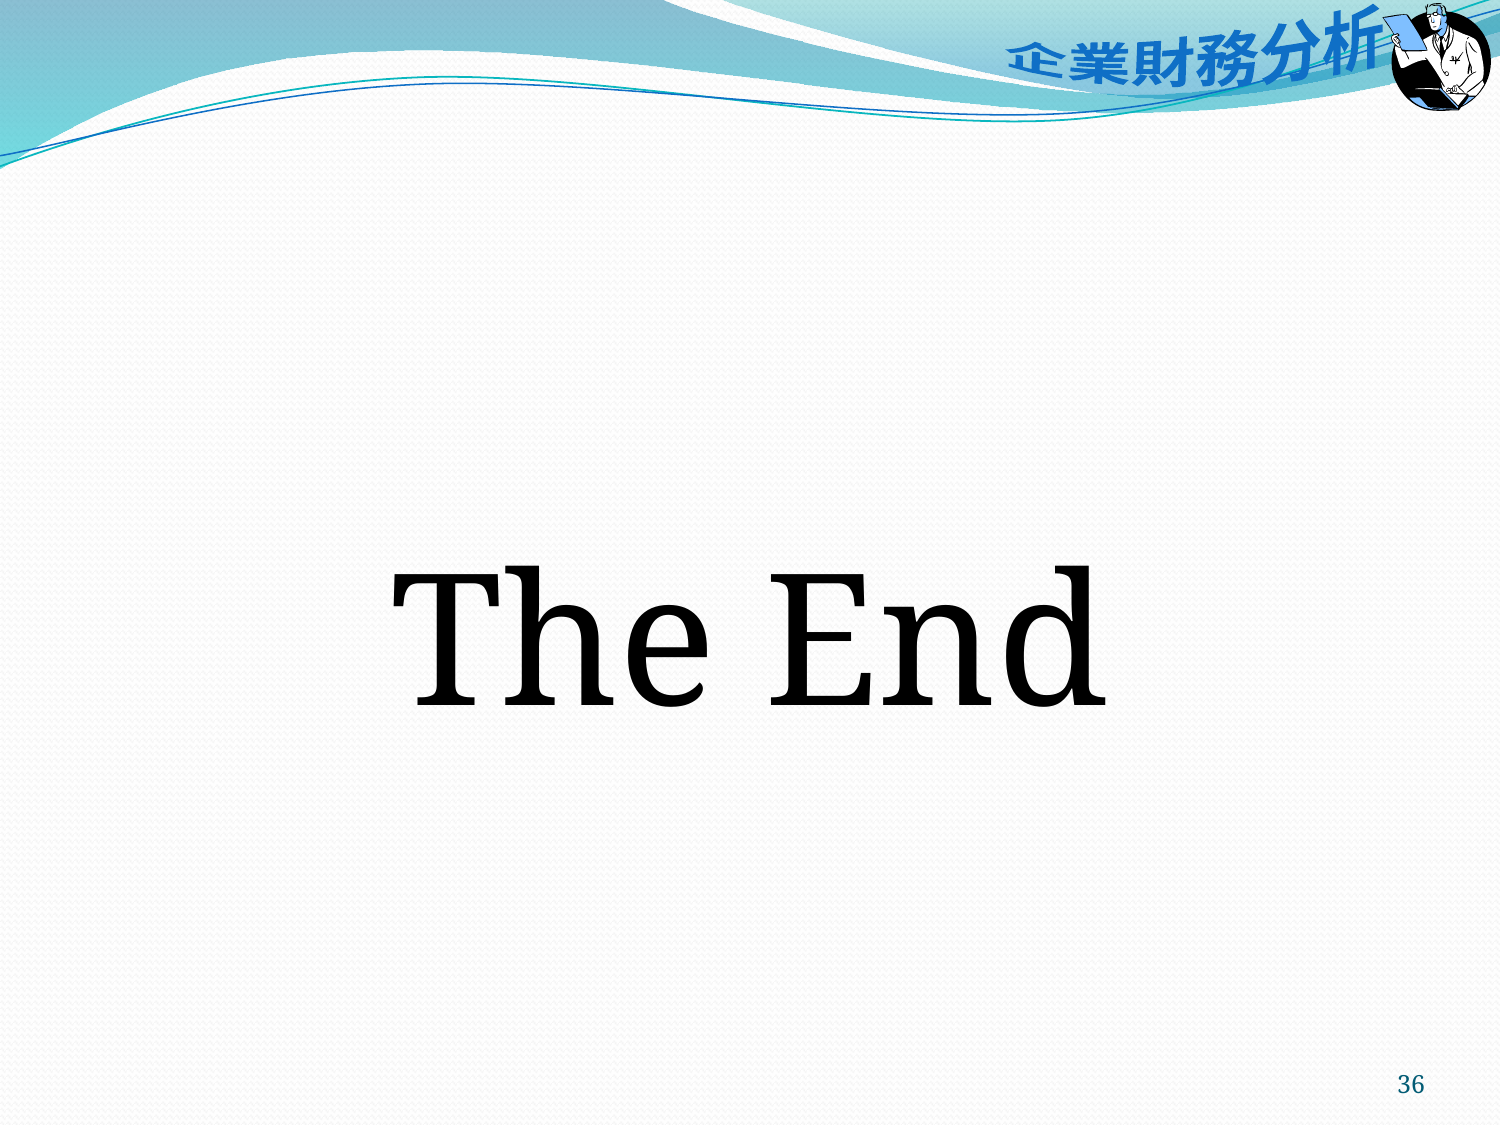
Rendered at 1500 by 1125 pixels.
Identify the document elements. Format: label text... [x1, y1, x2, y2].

list The End [75, 257, 1425, 1043]
slide_number 36 [1299, 1042, 1425, 1103]
